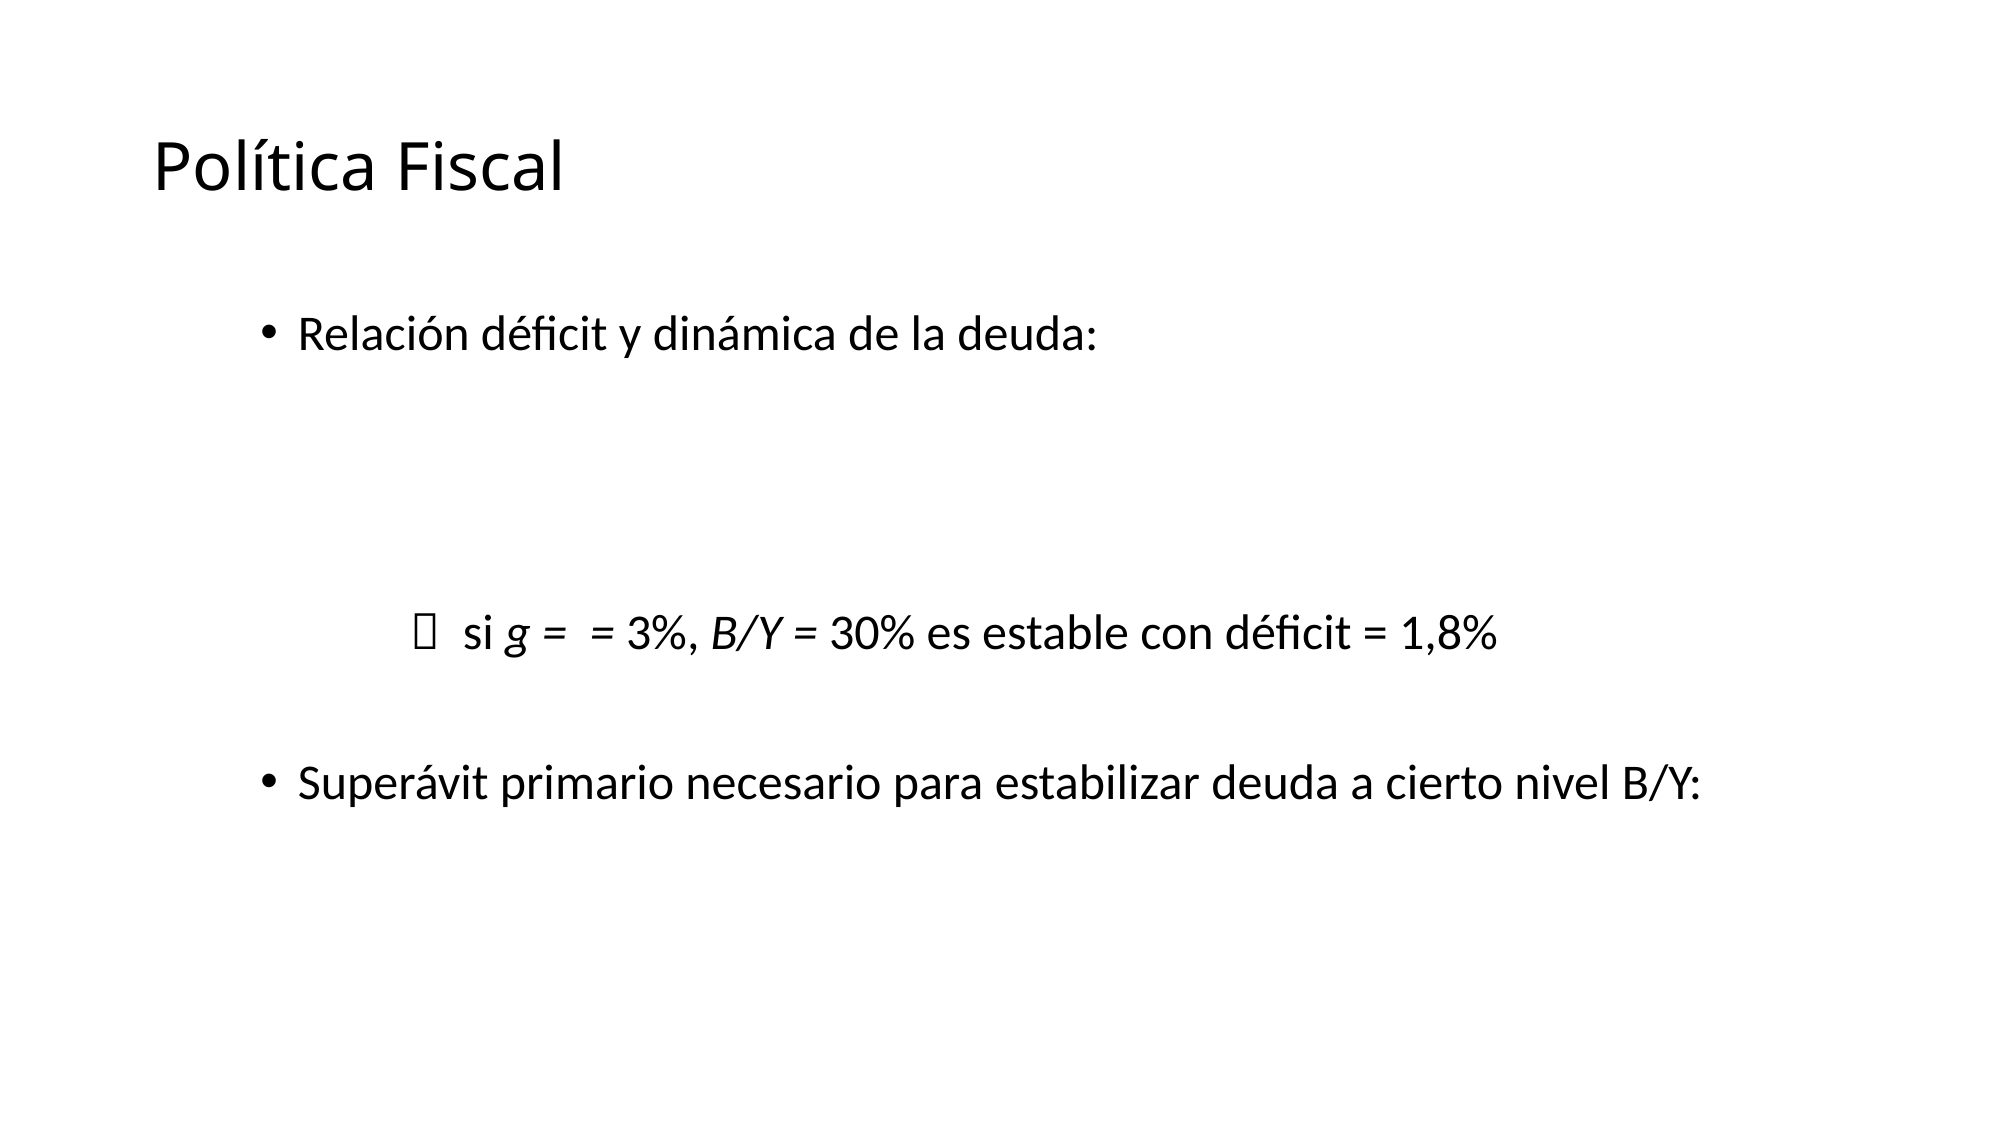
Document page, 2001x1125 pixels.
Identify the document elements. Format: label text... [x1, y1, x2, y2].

title Política Fiscal [137, 59, 1863, 278]
